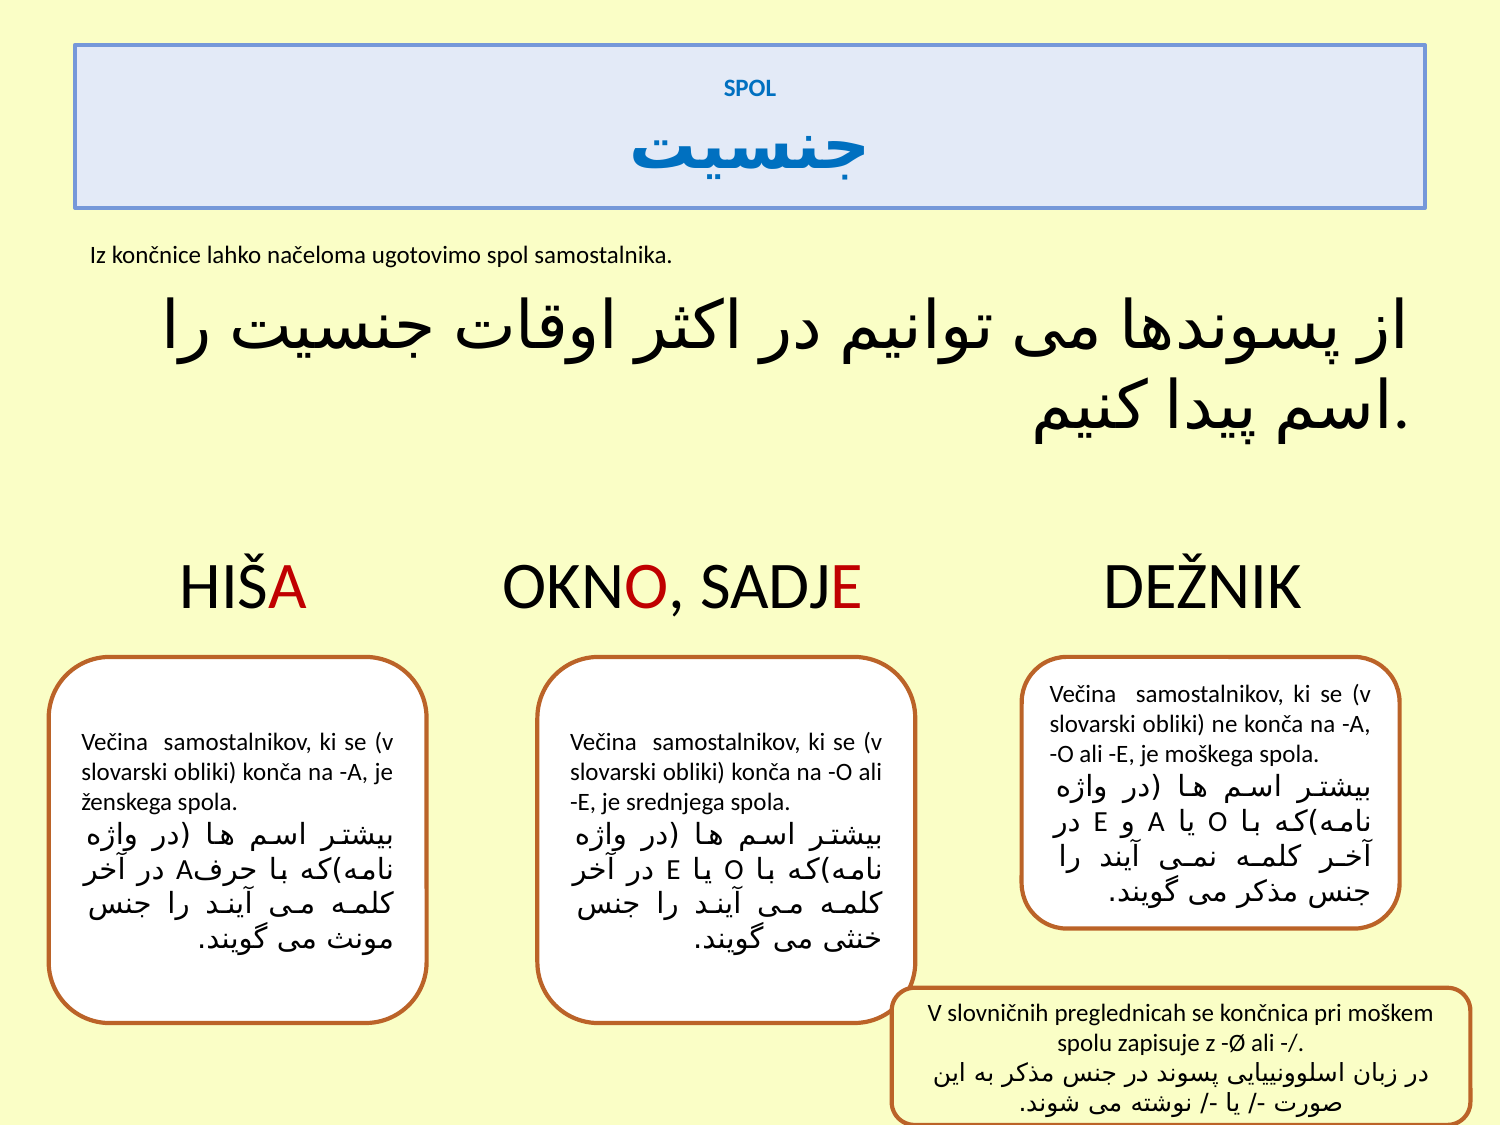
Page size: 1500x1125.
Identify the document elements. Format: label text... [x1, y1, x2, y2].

text_box Iz končnice lahko načeloma ugotovimo spol samostalnika. از پسوندها می توانیم در اکثر اوقات جنسیت را اسم پیدا کنیم. HIŠA OKNO, SADJE DEŽNIK [75, 231, 1425, 1005]
text_box Večina samostalnikov, ki se (v slovarski obliki) konča na -O ali -E, je srednjega spola. بیشتر اسم ها (در واژه نامه)که با O یا E در آخر کلمه می آیند را جنس خنثی می گویند. [535, 654, 918, 1026]
text_box V slovničnih preglednicah se končnica pri moškem spolu zapisuje z -Ø ali -/. در زبان اسلوونییایی پسوند در جنس مذکر به این صورت -/ یا -/ نوشته می شوند. [889, 985, 1473, 1125]
text_box Večina samostalnikov, ki se (v slovarski obliki) ne konča na -A, -O ali -E, je moškega spola. بیشتر اسم ها (در واژه نامه)که با O یا A و E در آخر کلمه نمی آیند را جنس مذکر می گویند. [1019, 654, 1402, 931]
text_box Večina samostalnikov, ki se (v slovarski obliki) konča na -A, je ženskega spola. بیشتر اسم ها (در واژه نامه)که با حرفA در آخر کلمه می آیند را جنس مونث می گویند. [46, 654, 429, 1026]
text_box SPOL جنسیت [75, 45, 1425, 208]
